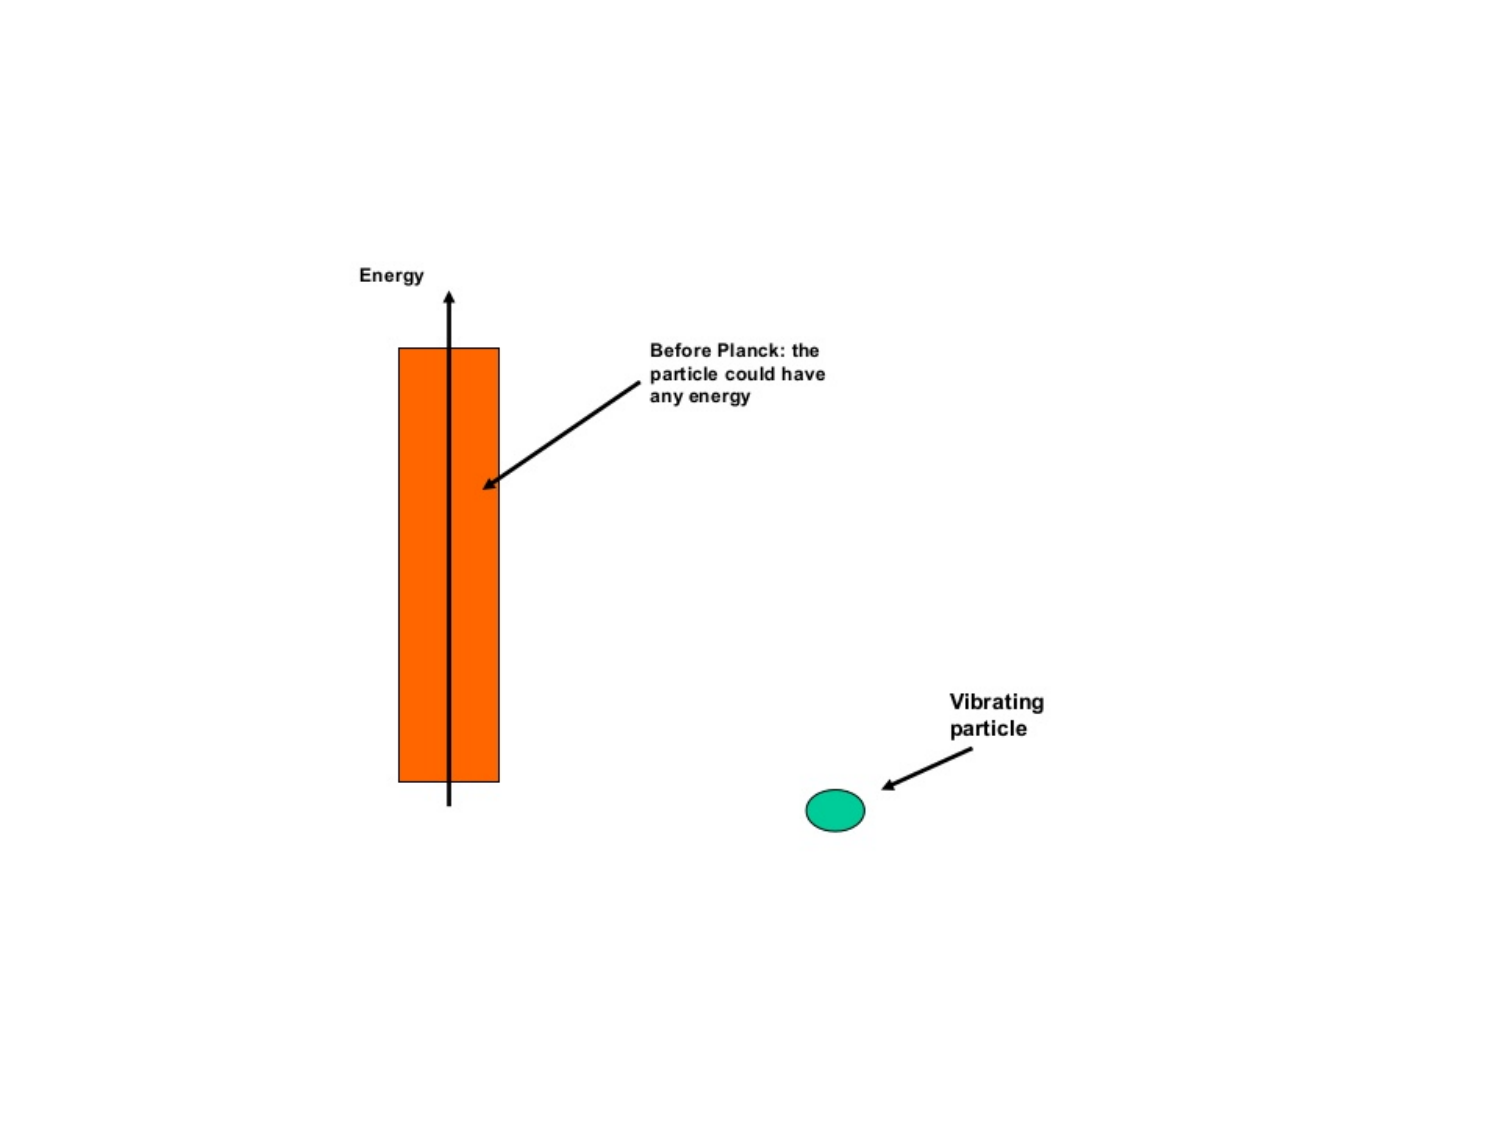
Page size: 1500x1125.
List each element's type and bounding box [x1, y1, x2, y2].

picture [224, 224, 1222, 974]
